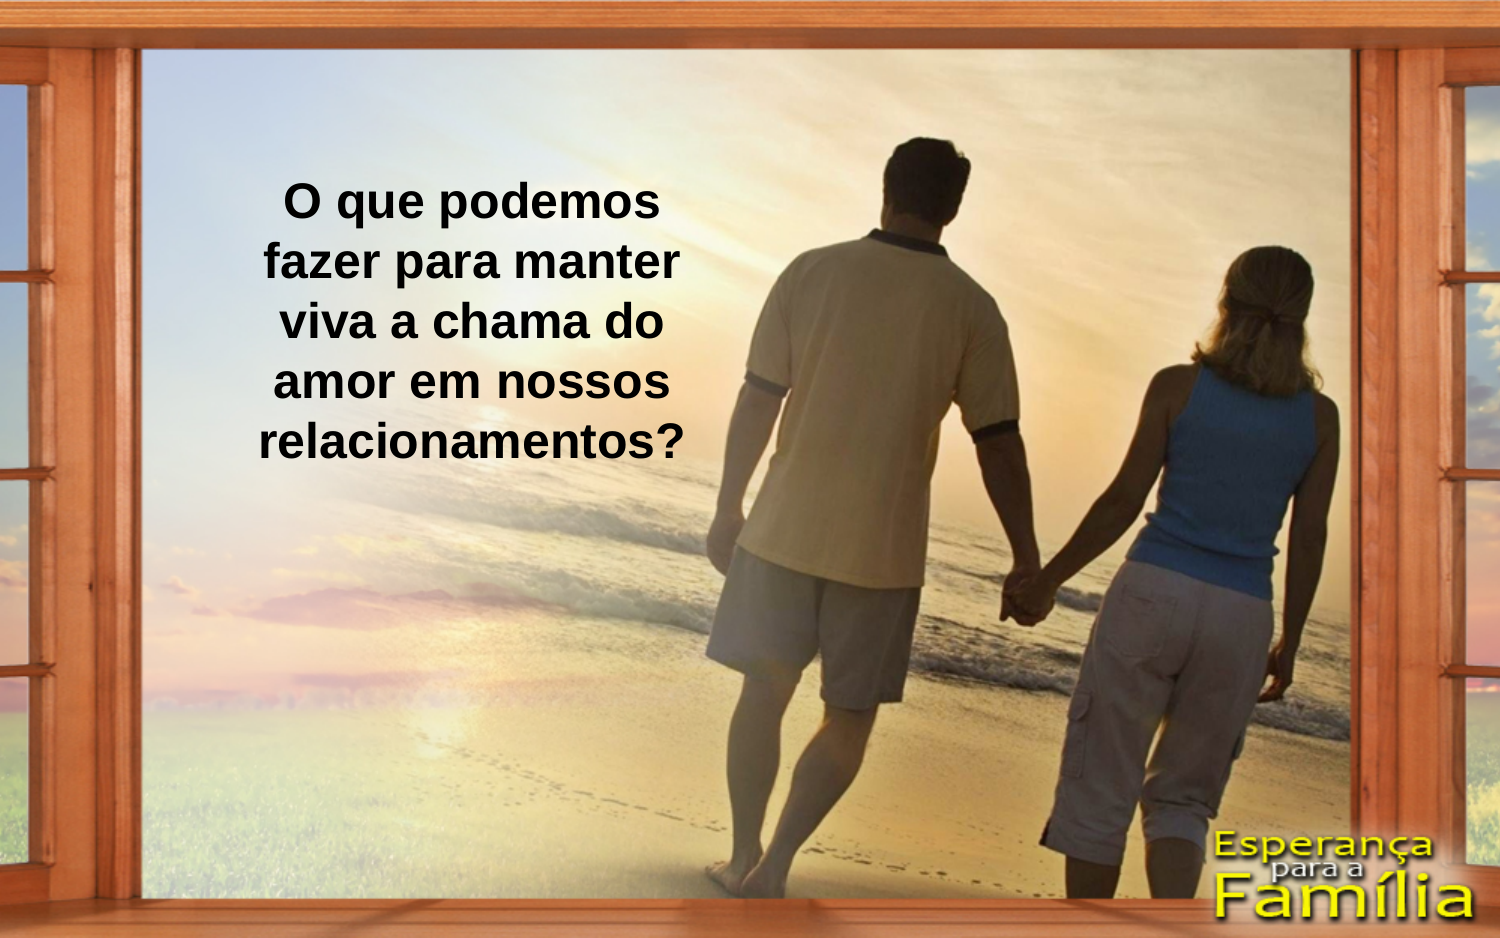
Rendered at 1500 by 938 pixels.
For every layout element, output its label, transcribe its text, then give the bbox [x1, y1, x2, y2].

picture [0, 0, 1500, 938]
text_box O que podemos fazer para manter viva a chama do amor em nossos relacionamentos? [230, 161, 715, 477]
